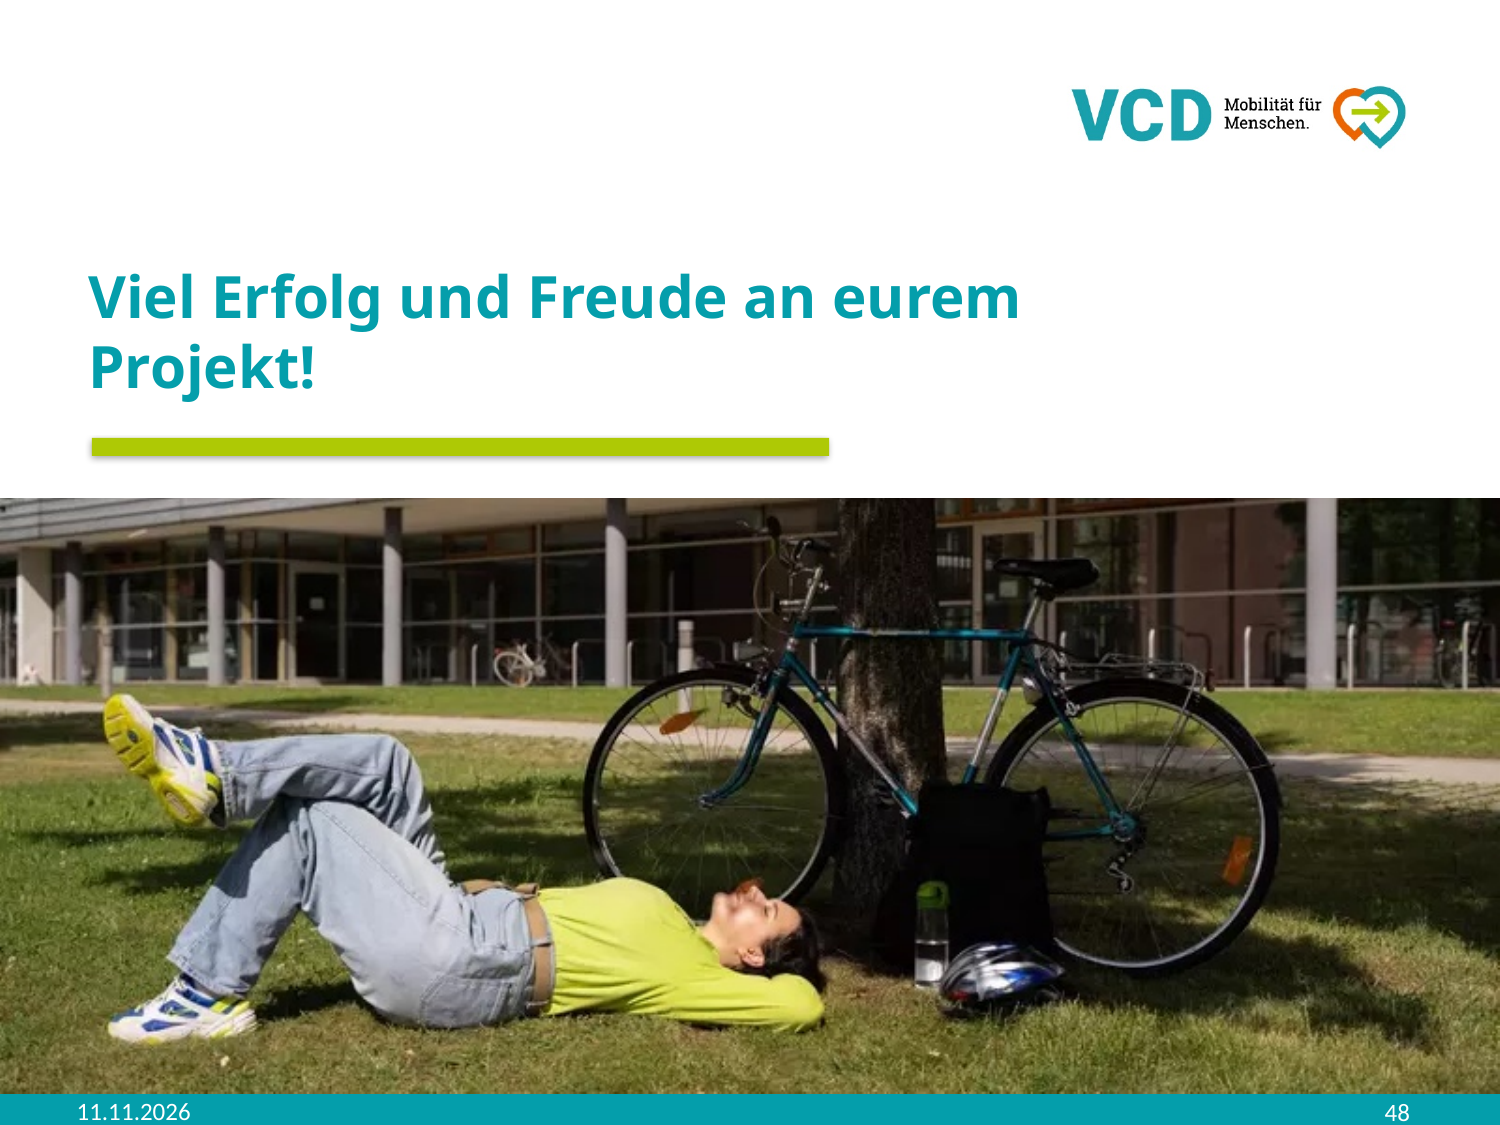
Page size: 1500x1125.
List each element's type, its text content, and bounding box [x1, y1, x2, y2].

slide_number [61, 1103, 658, 1125]
slide_number 48 [1074, 1103, 1425, 1125]
title Viel Erfolg und Freude an eurem Projekt! [73, 236, 1200, 424]
picture [0, 498, 1500, 1095]
picture [1045, 63, 1431, 166]
